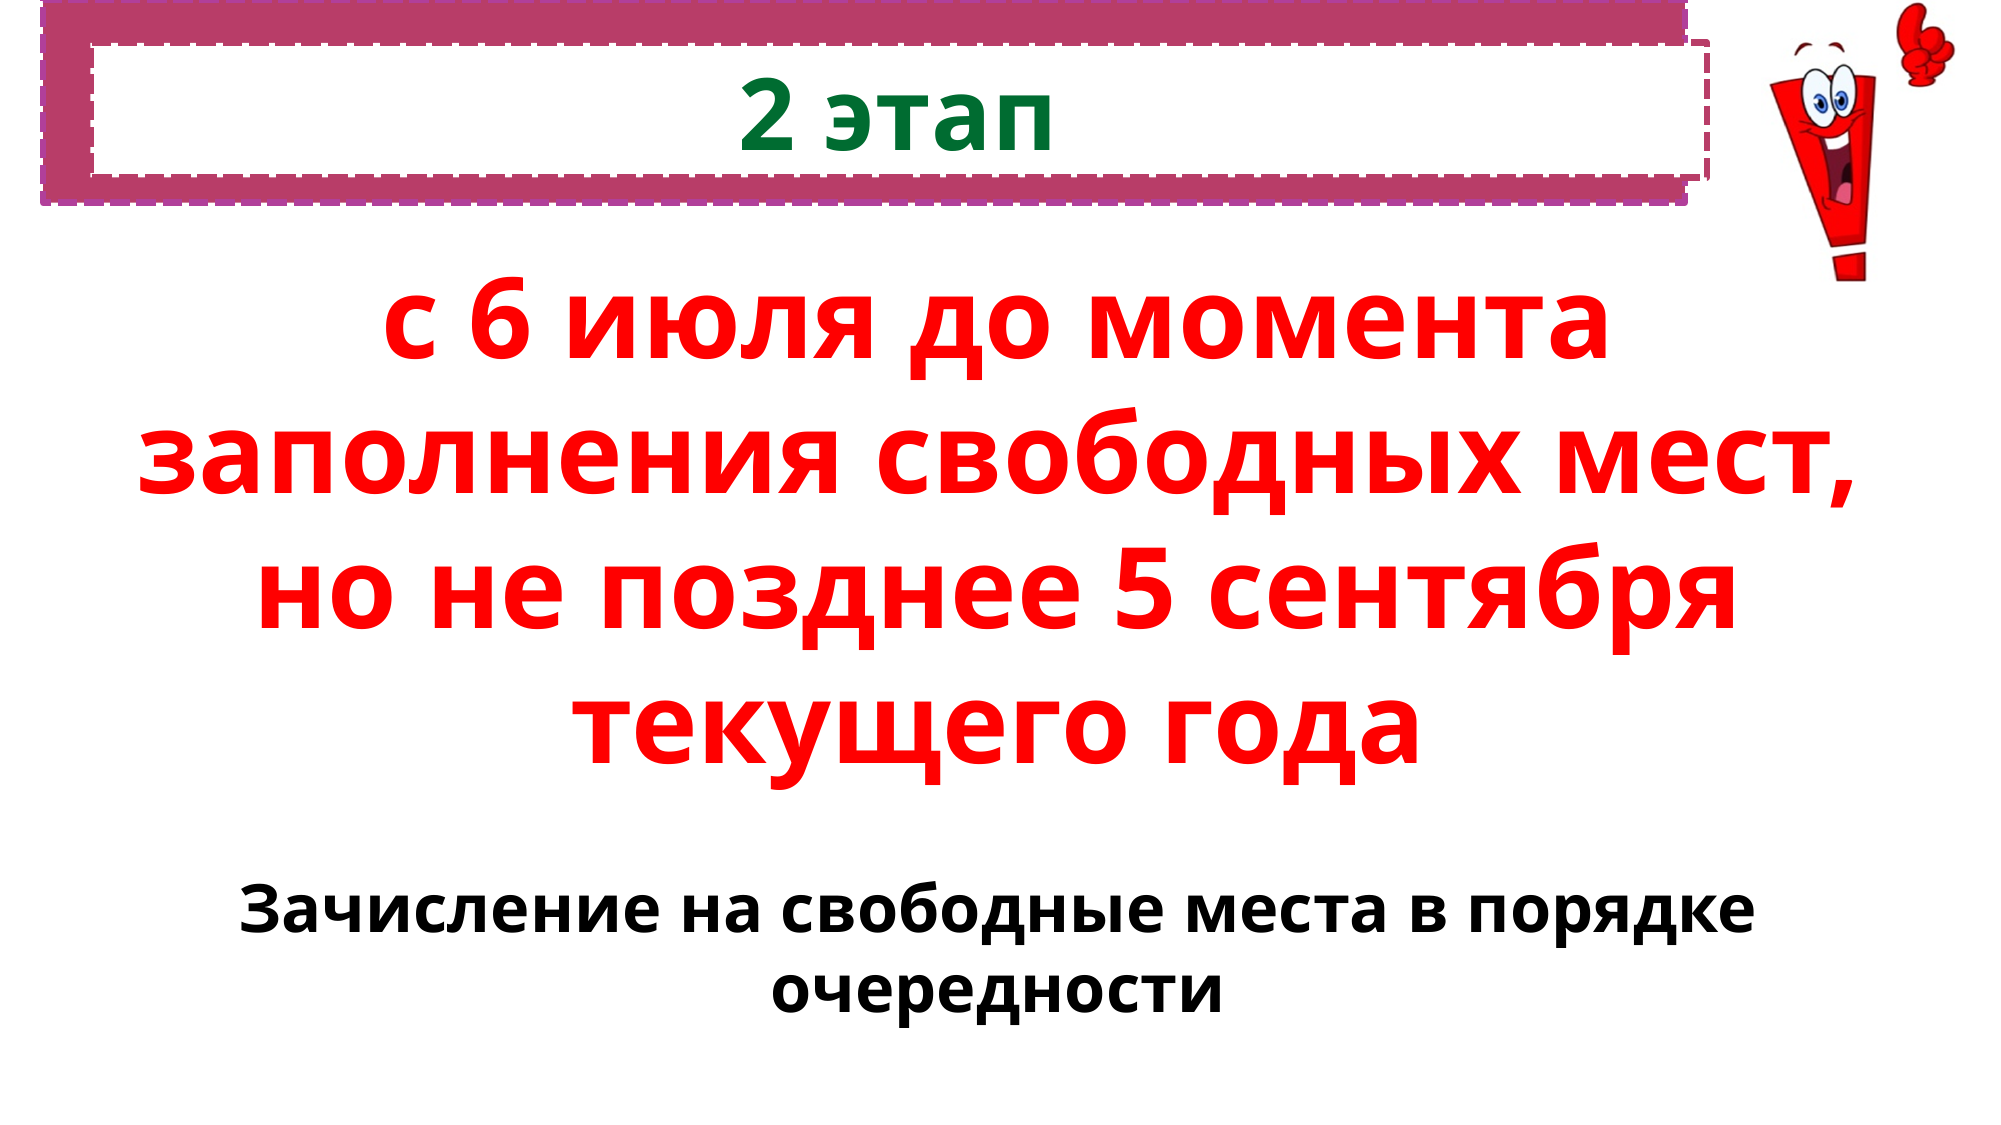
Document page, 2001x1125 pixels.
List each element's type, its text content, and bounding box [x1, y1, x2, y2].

picture [1761, 0, 1959, 285]
text_box [40, 0, 1688, 206]
text_box 2 этап [87, 39, 1710, 181]
list с 6 июля до момента заполнения свободных мест, но не позднее 5 сентября текущего года Зачисление на свободные места в порядке очередности [37, 238, 1959, 1125]
